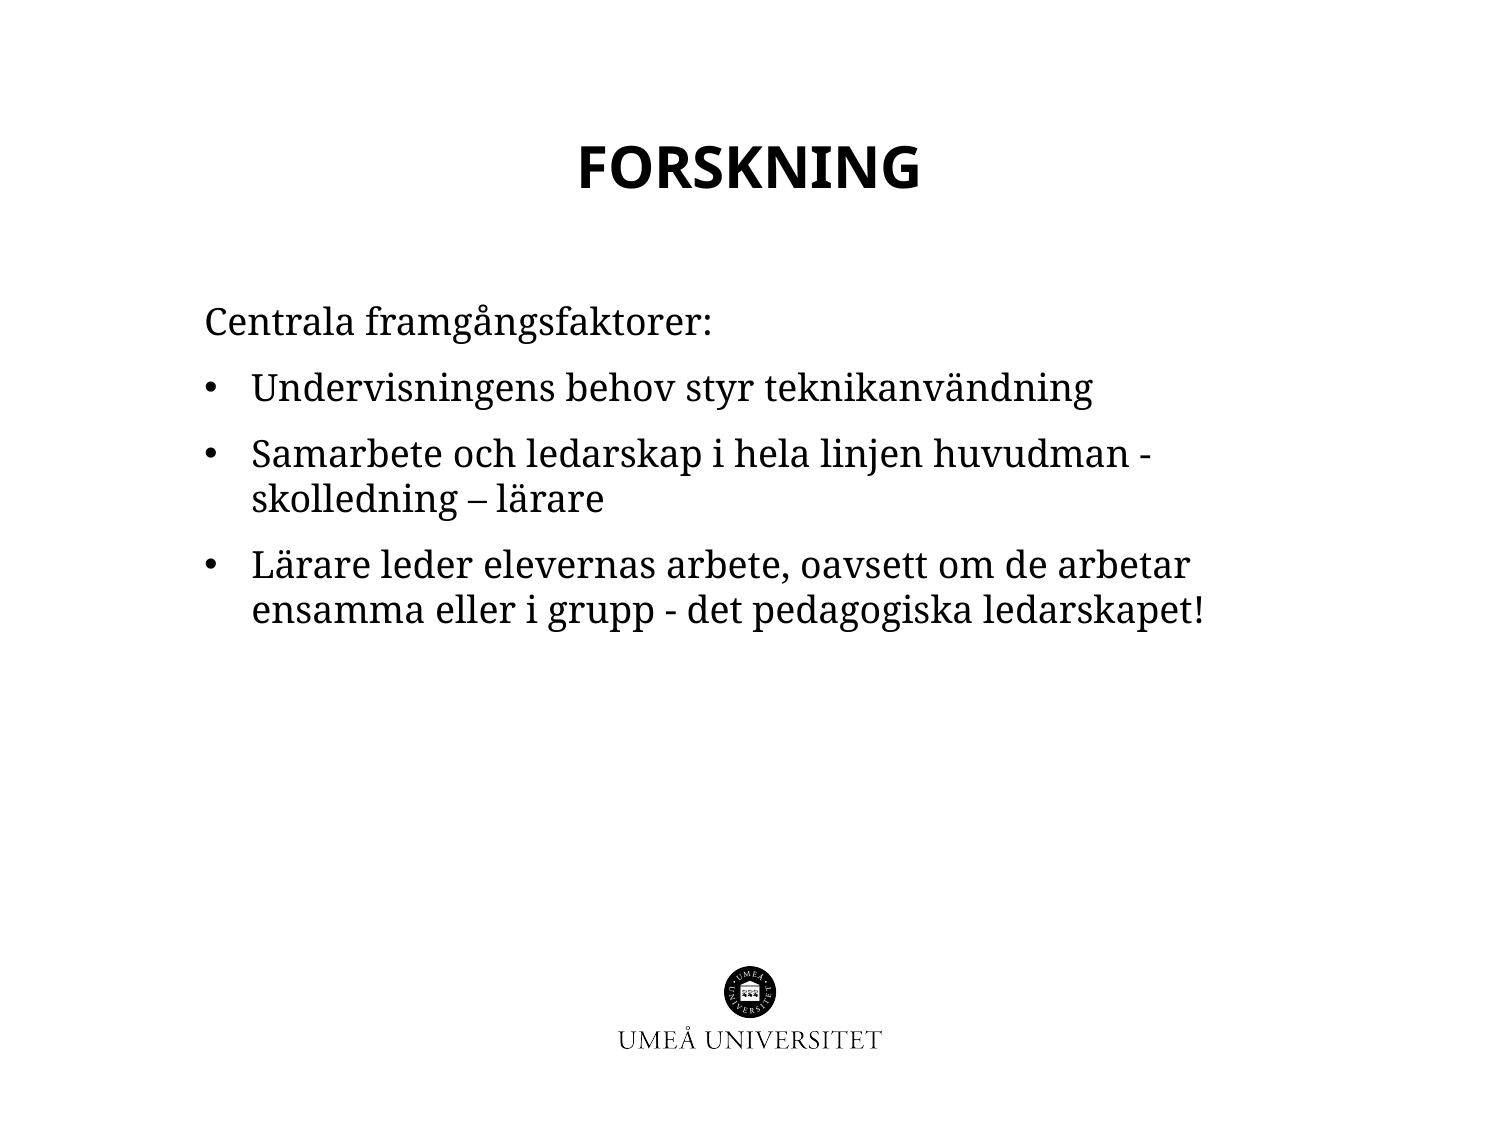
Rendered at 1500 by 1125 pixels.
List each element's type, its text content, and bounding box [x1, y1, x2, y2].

picture [618, 966, 882, 1049]
list Centrala framgångsfaktorer: Undervisningens behov styr teknikanvändning Samarbete och ledarskap i hela linjen huvudman - skolledning – lärare Lärare leder elevernas arbete, oavsett om de arbetar ensamma eller i grupp - det pedagogiska ledarskapet! [204, 298, 1296, 937]
title forskning [204, 76, 1295, 254]
